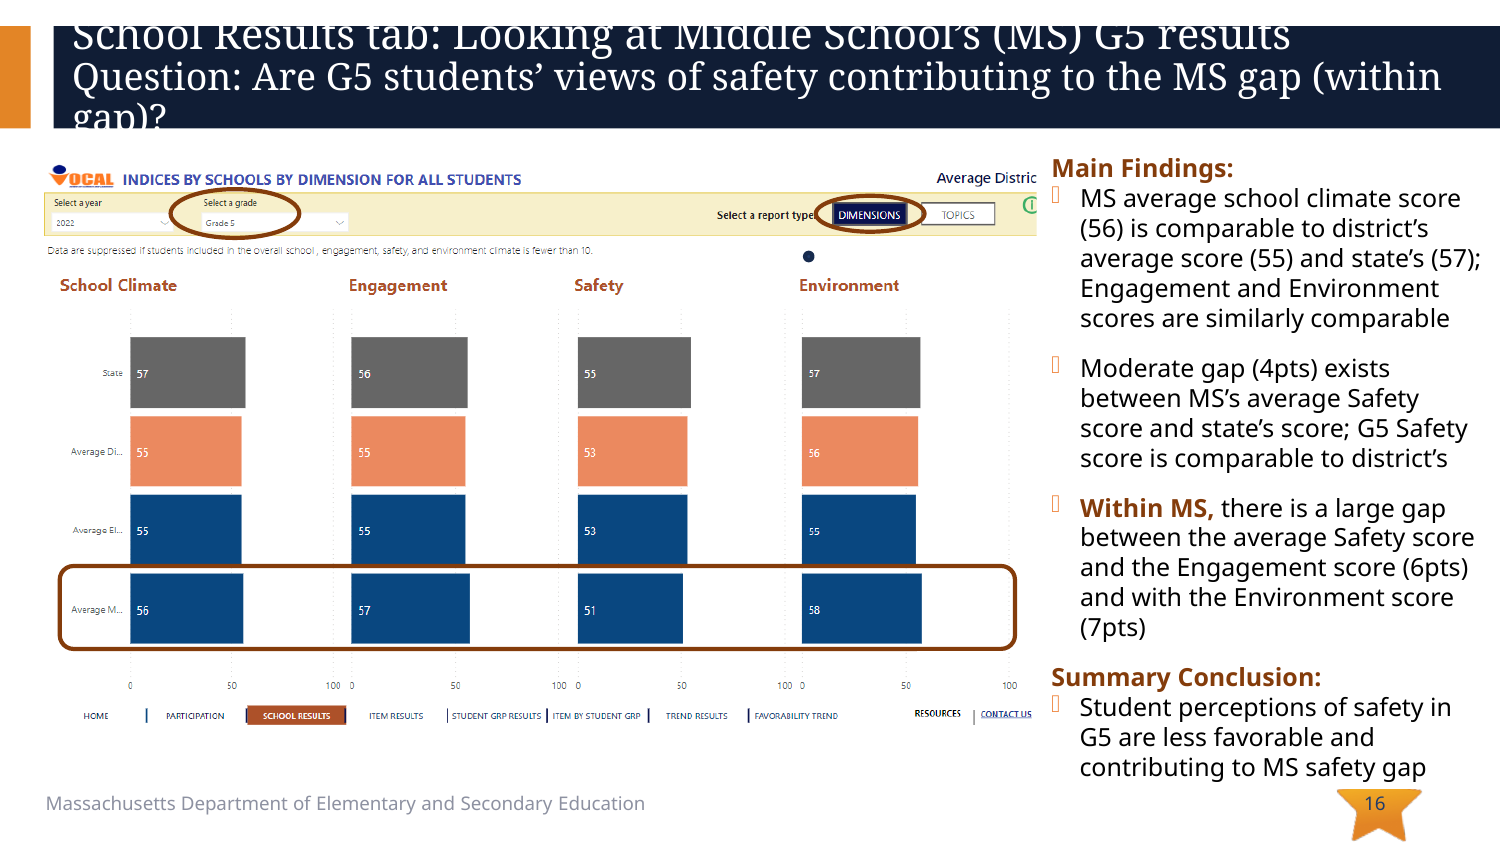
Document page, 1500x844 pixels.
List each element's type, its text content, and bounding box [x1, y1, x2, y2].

picture [1337, 789, 1431, 844]
picture [37, 161, 1046, 727]
text_box Main Findings: MS average school climate score (56) is comparable to district’s average score (55) and state’s (57); Engagement and Environment scores are similarly comparable Moderate gap (4pts) exists between MS’s average Safety score and state’s score; G5 Safety score is comparable to district’s Within MS, there is a large gap between the average Safety score and the Engagement score (6pts) and with the Environment score (7pts) Summary Conclusion: Student perceptions of safety in G5 are less favorable and contributing to MS safety gap [1036, 145, 1500, 789]
title School Results tab: Looking at Middle School’s (MS) G5 results Question: Are G5 students’ views of safety contributing to the MS gap (within gap)? [60, 34, 1500, 118]
slide_number 16 [1059, 789, 1397, 827]
